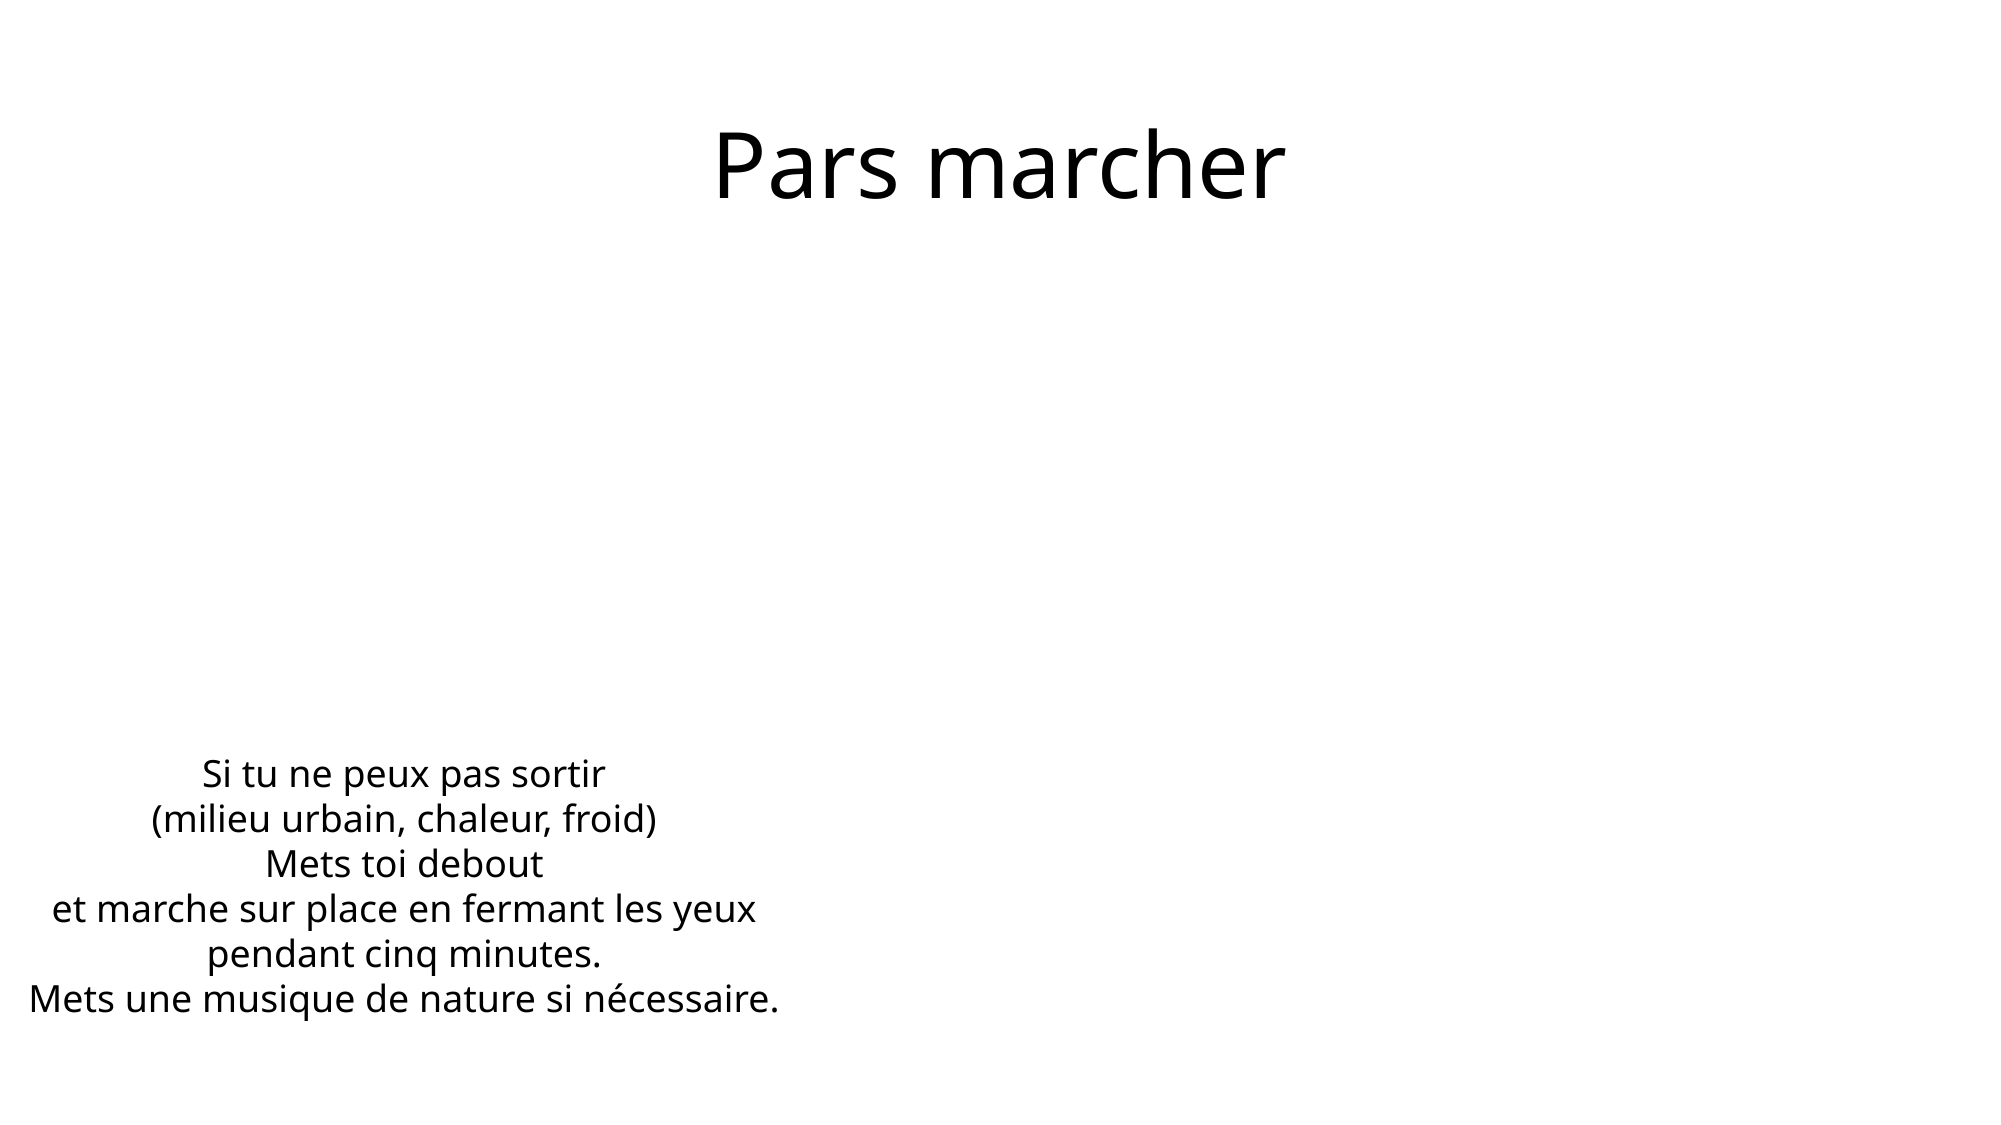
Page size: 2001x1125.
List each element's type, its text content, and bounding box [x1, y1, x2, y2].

text_box Si tu ne peux pas sortir (milieu urbain, chaleur, froid) Mets toi debout et marche sur place en fermant les yeux pendant cinq minutes. Mets une musique de nature si nécessaire. [13, 742, 796, 1028]
title Pars marcher [137, 59, 1863, 278]
